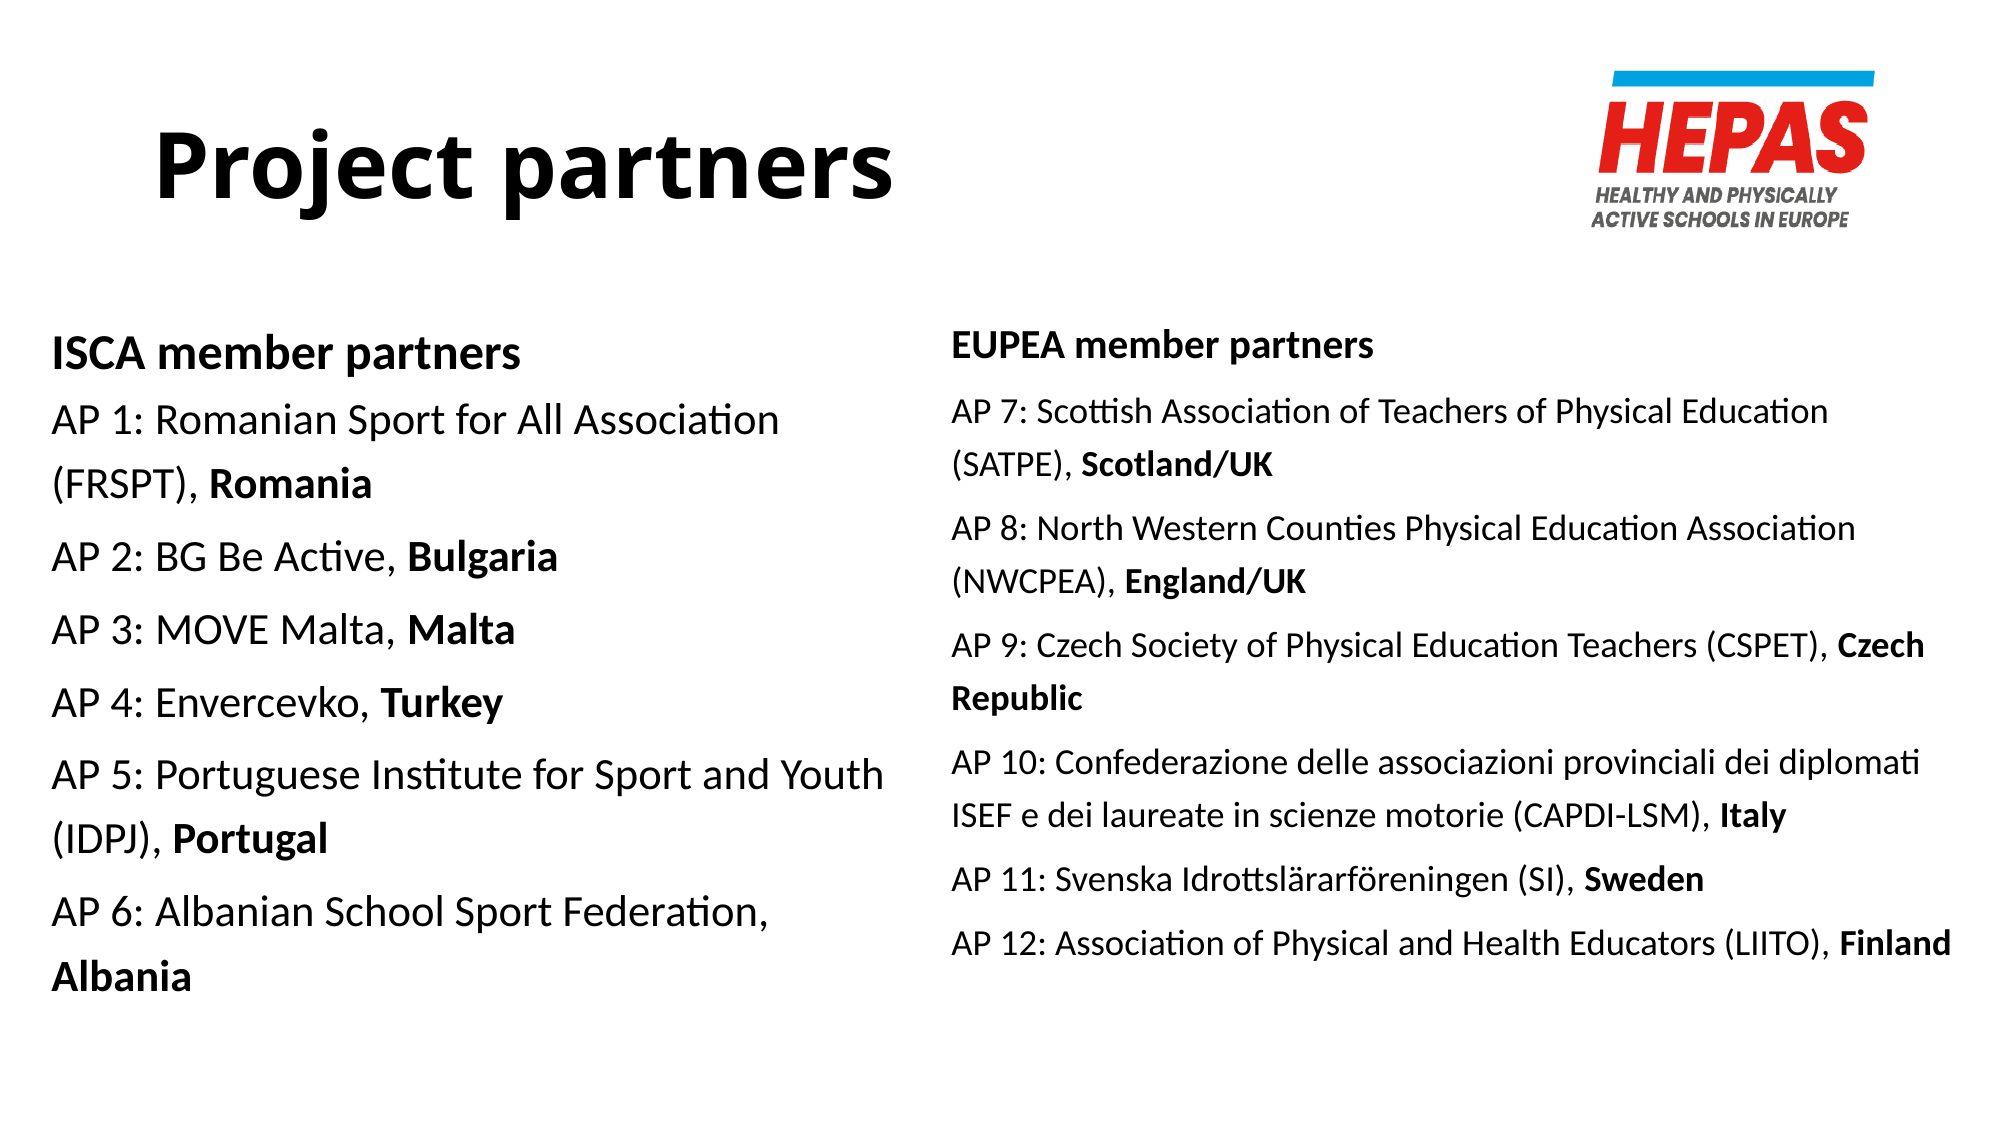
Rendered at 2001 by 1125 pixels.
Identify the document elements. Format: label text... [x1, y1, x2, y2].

list EUPEA member partners AP 7: Scottish Association of Teachers of Physical Education (SATPE), Scotland/UK AP 8: North Western Counties Physical Education Association (NWCPEA), England/UK AP 9: Czech Society of Physical Education Teachers (CSPET), Czech Republic AP 10: Confederazione delle associazioni provinciali dei diplomati ISEF e dei laureate in scienze motorie (CAPDI-LSM), Italy AP 11: Svenska Idrottslärarföreningen (SI), Sweden AP 12: Association of Physical and Health Educators (LIITO), Finland [936, 299, 1973, 1014]
list ISCA member partners AP 1: Romanian Sport for All Association (FRSPT), Romania AP 2: BG Be Active, Bulgaria AP 3: MOVE Malta, Malta AP 4: Envercevko, Turkey AP 5: Portuguese Institute for Sport and Youth (IDPJ), Portugal AP 6: Albanian School Sport Federation, Albania [36, 299, 925, 1014]
picture [1529, 1, 1936, 299]
title Project partners [137, 59, 1452, 278]
